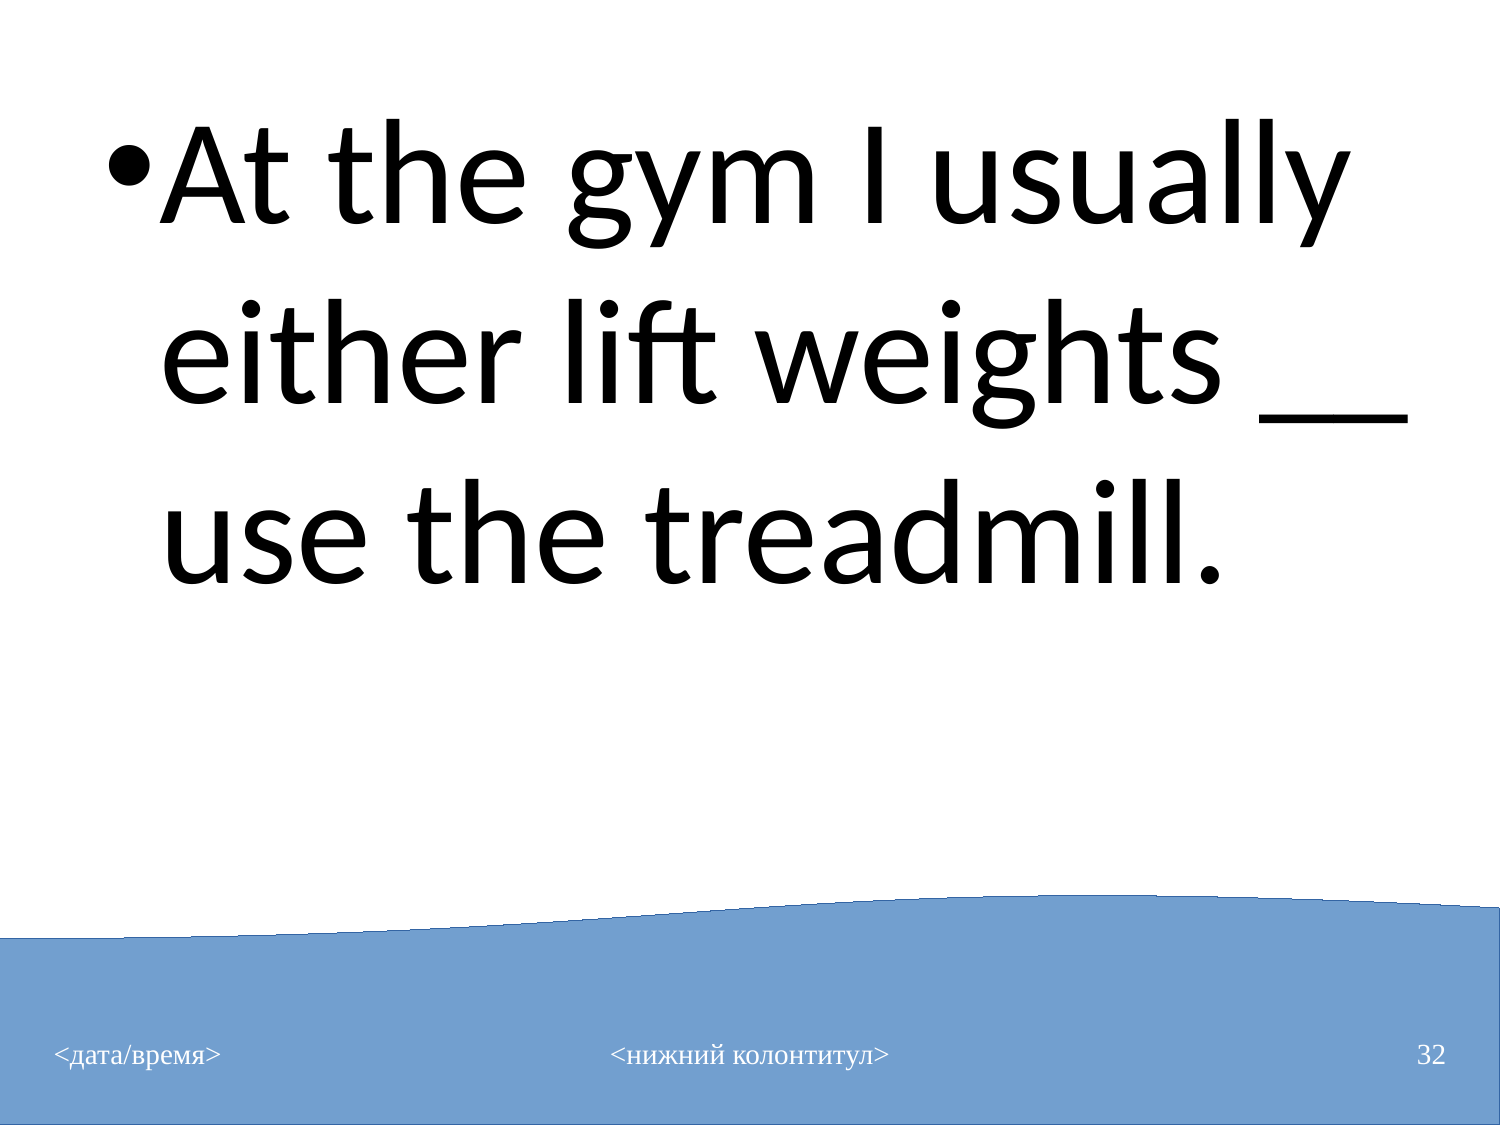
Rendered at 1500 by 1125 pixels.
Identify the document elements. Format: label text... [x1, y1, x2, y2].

list At the gym I usually either lift weights __ use the treadmill. [88, 66, 1425, 1005]
